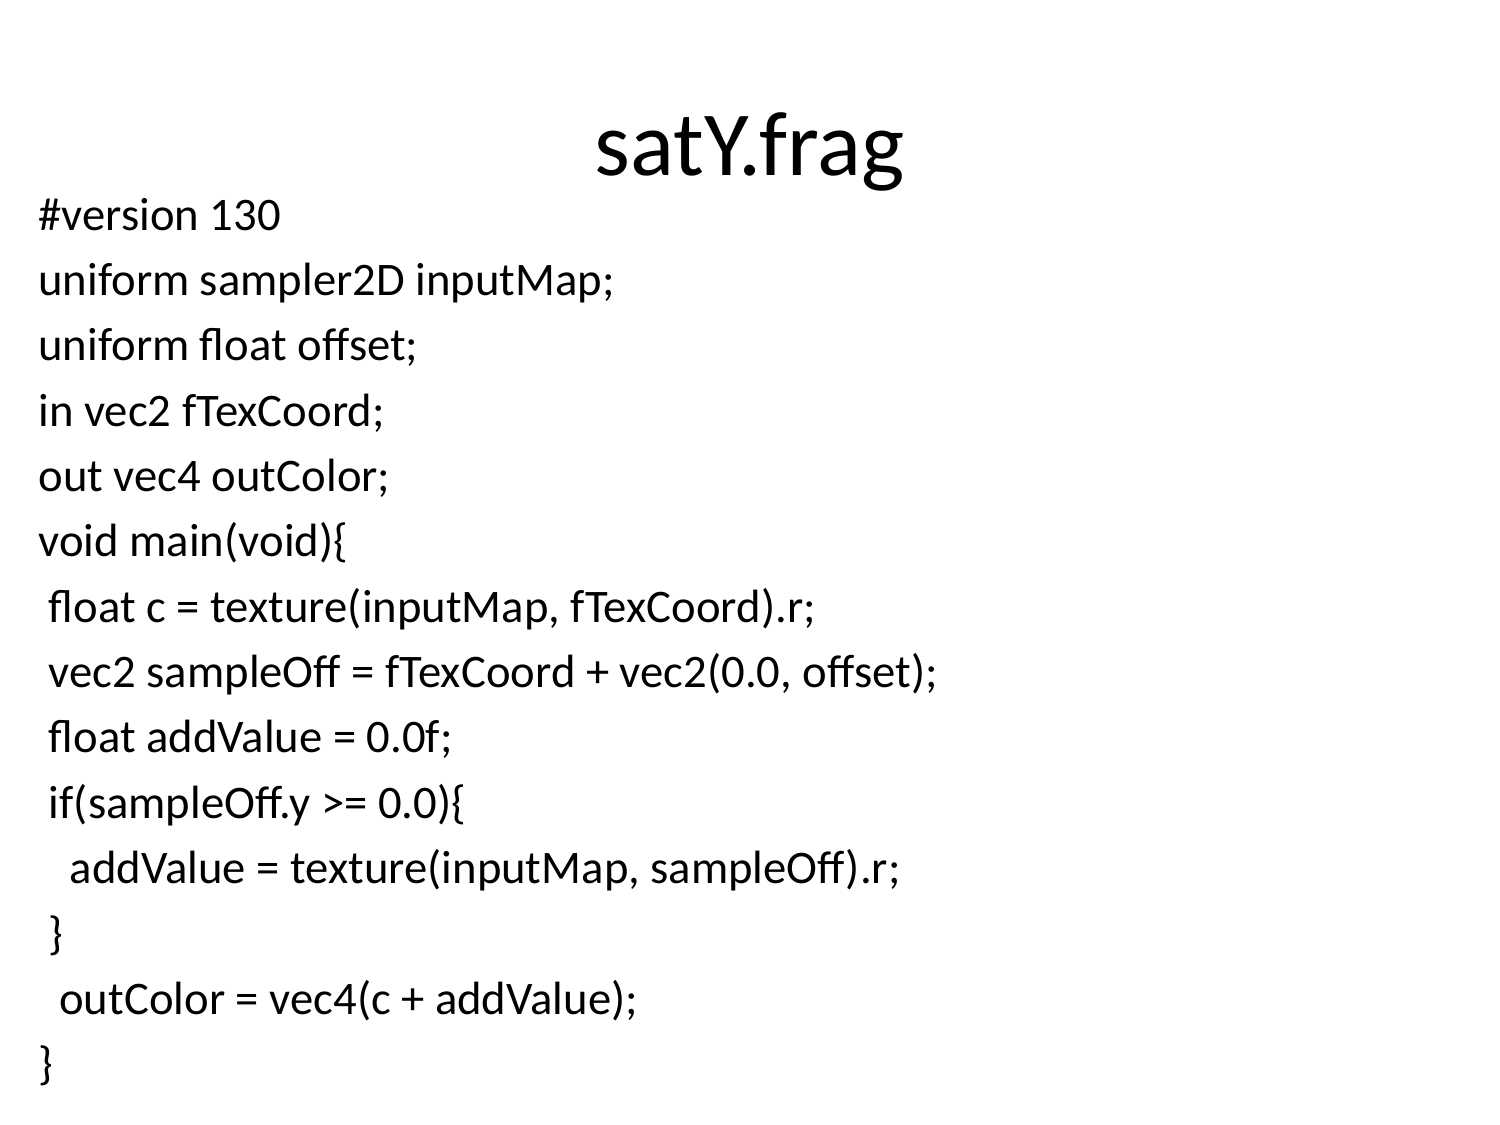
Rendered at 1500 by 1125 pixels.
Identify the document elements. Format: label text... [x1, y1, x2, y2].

list #version 130 uniform sampler2D inputMap; uniform float offset; in vec2 fTexCoord; out vec4 outColor; void main(void){ float c = texture(inputMap, fTexCoord).r; vec2 sampleOff = fTexCoord + vec2(0.0, offset); float addValue = 0.0f; if(sampleOff.y >= 0.0){ addValue = texture(inputMap, sampleOff).r; } outColor = vec4(c + addValue); } [23, 175, 1477, 1102]
title satY.frag [75, 45, 1425, 175]
